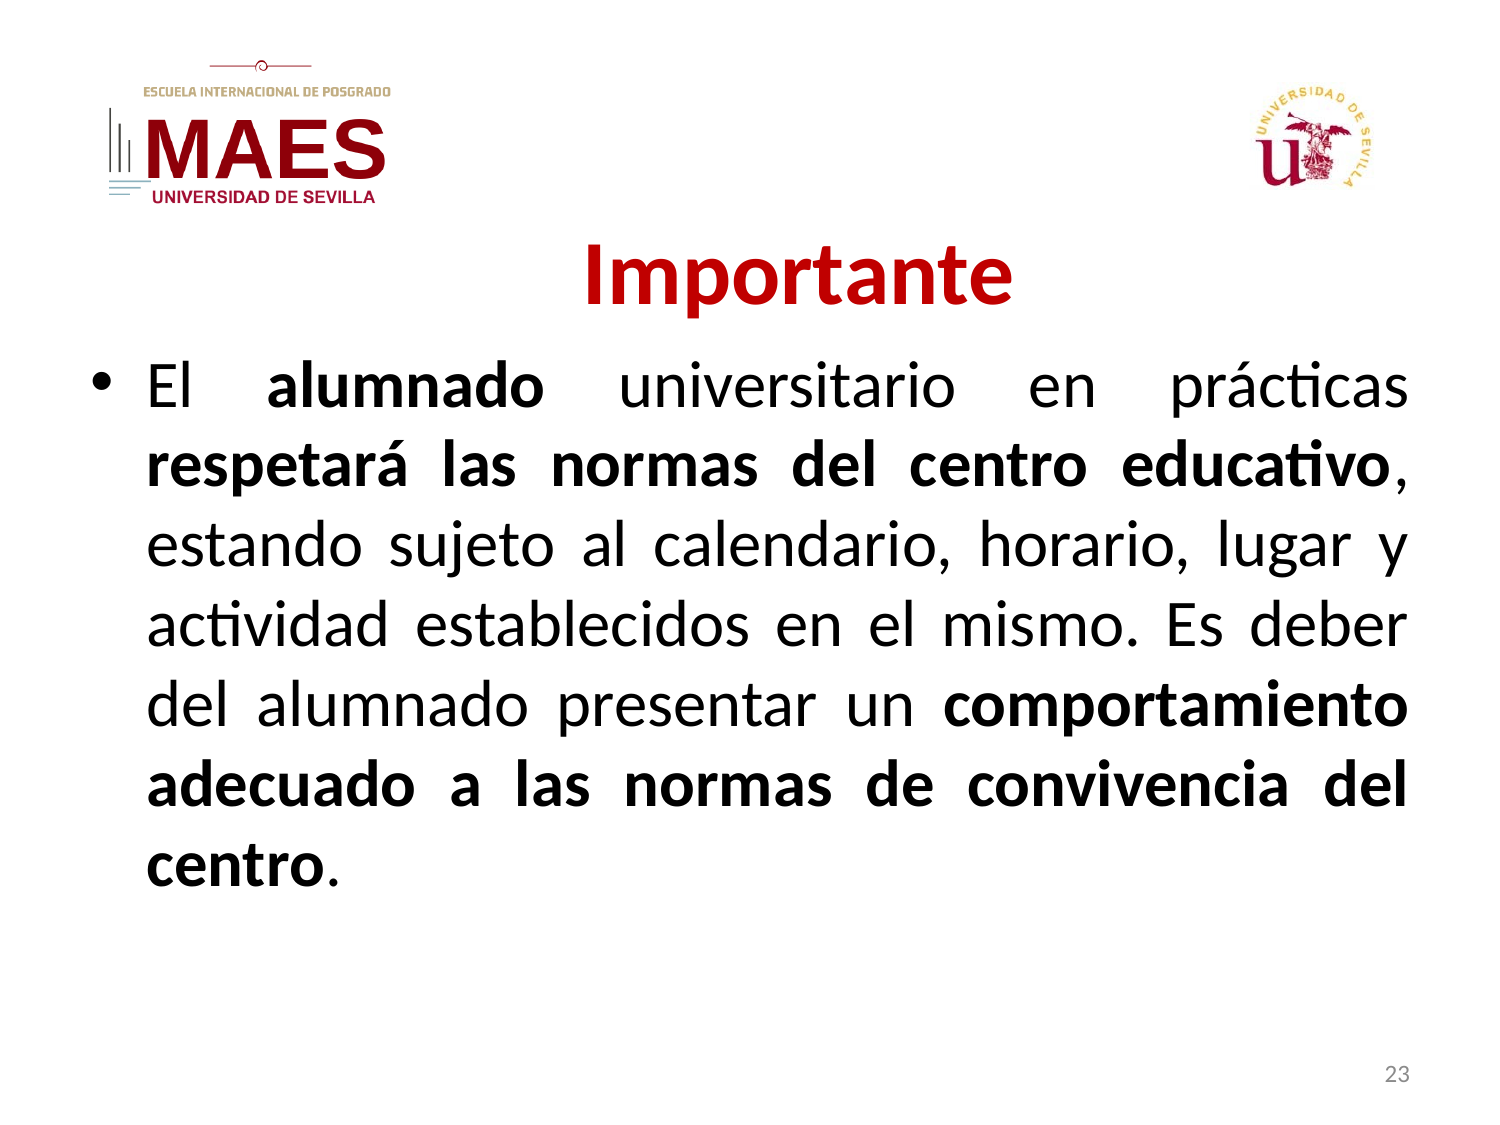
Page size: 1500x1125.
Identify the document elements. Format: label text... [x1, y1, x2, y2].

text_box [1249, 82, 1375, 190]
slide_number 23 [1074, 1042, 1425, 1103]
list El alumnado universitario en prácticas respetará las normas del centro educativo, estando sujeto al calendario, horario, lugar y actividad establecidos en el mismo. Es deber del alumnado presentar un comportamiento adecuado a las normas de convivencia del centro. [75, 332, 1425, 1076]
title Importante [123, 174, 1474, 362]
picture [88, 49, 408, 220]
